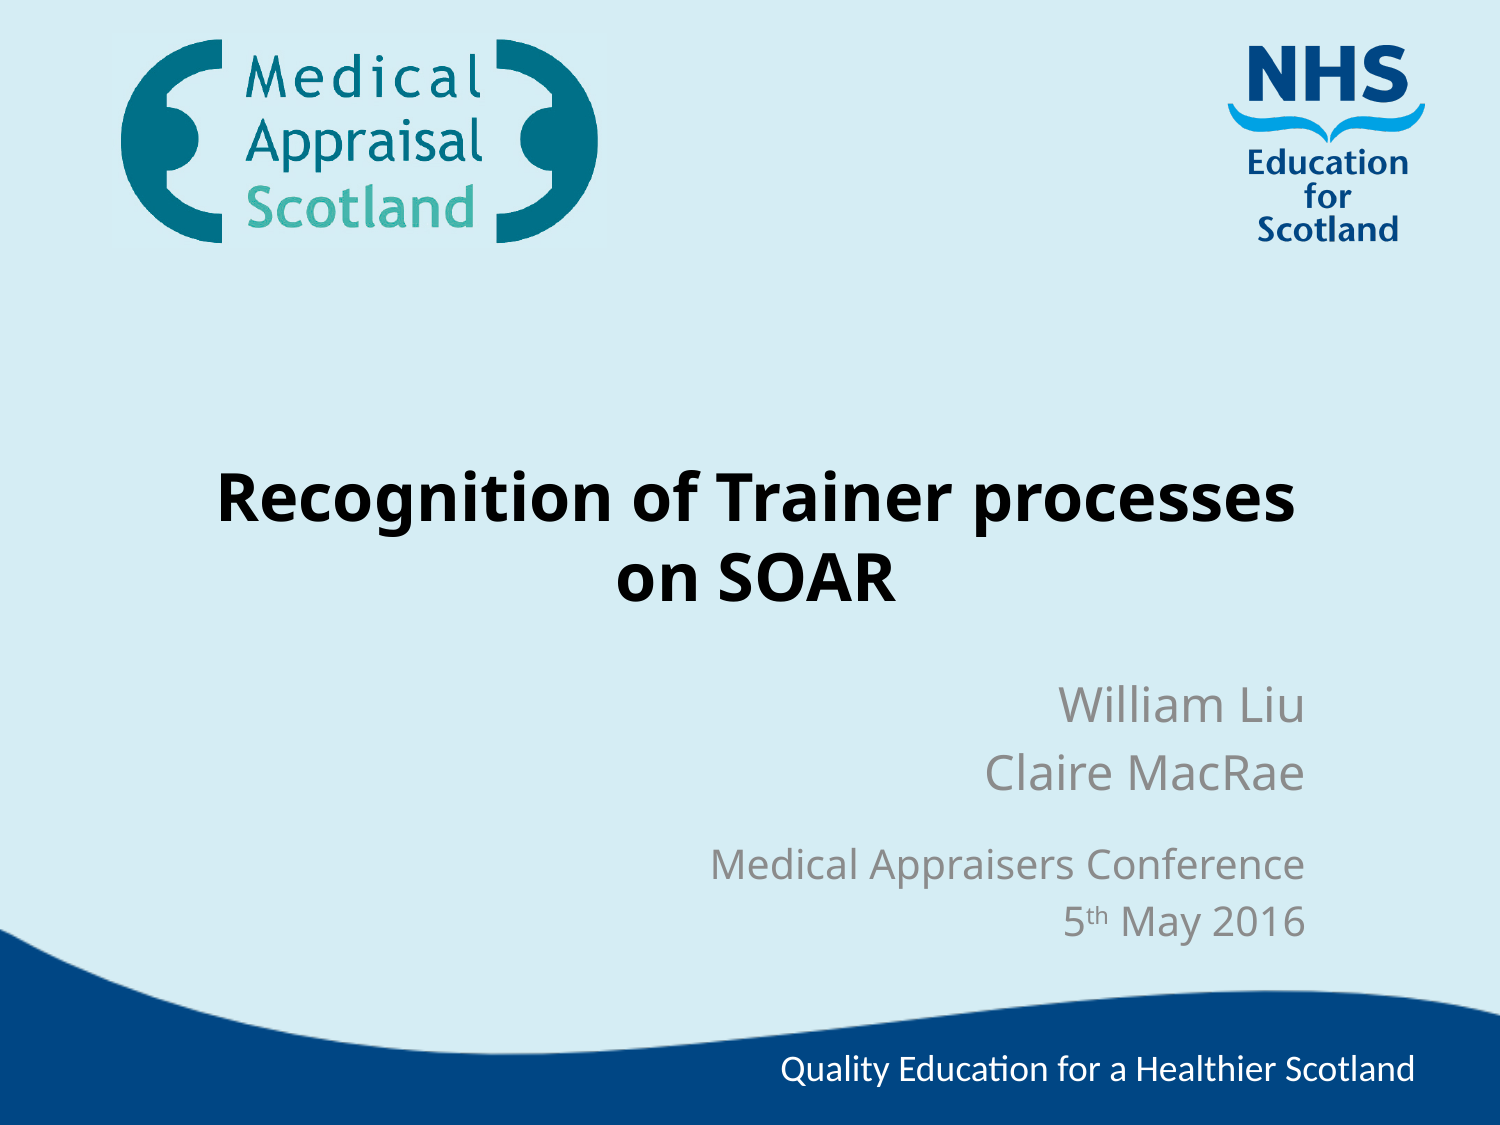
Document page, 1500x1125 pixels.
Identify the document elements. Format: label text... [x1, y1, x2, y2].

picture [112, 33, 607, 248]
text_box William Liu Claire MacRae [265, 666, 1322, 809]
title Recognition of Trainer processes on SOAR [147, 403, 1365, 668]
subtitle Medical Appraisers Conference 5th May 2016 [265, 830, 1322, 953]
